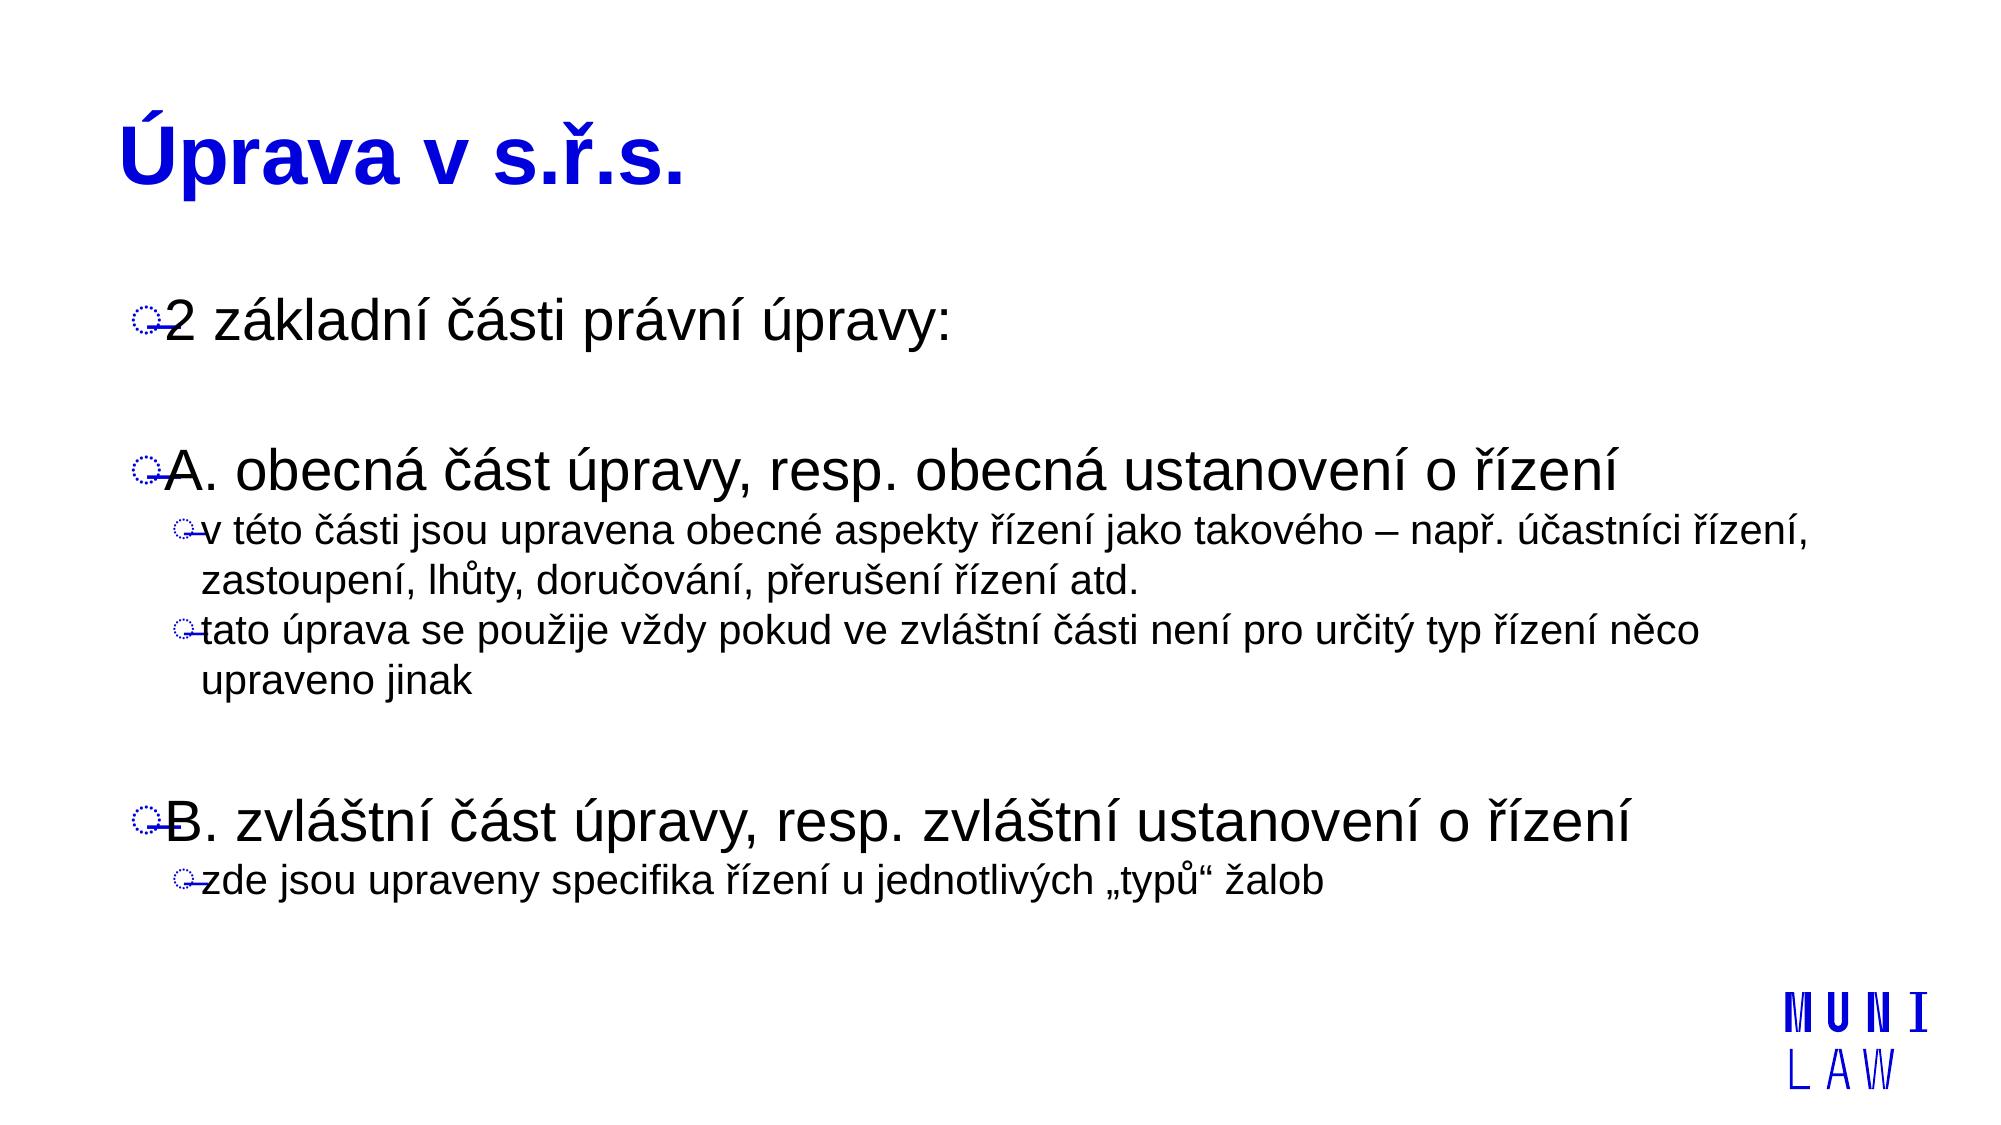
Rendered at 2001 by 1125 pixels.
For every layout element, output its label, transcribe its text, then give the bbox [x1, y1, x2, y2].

list 2 základní části právní úpravy: A. obecná část úpravy, resp. obecná ustanovení o řízení v této části jsou upravena obecné aspekty řízení jako takového – např. účastníci řízení, zastoupení, lhůty, doručování, přerušení řízení atd. tato úprava se použije vždy pokud ve zvláštní části není pro určitý typ řízení něco upraveno jinak B. zvláštní část úpravy, resp. zvláštní ustanovení o řízení zde jsou upraveny specifika řízení u jednotlivých „typů“ žalob [118, 277, 1883, 957]
title Úprava v s.ř.s. [118, 118, 1883, 193]
